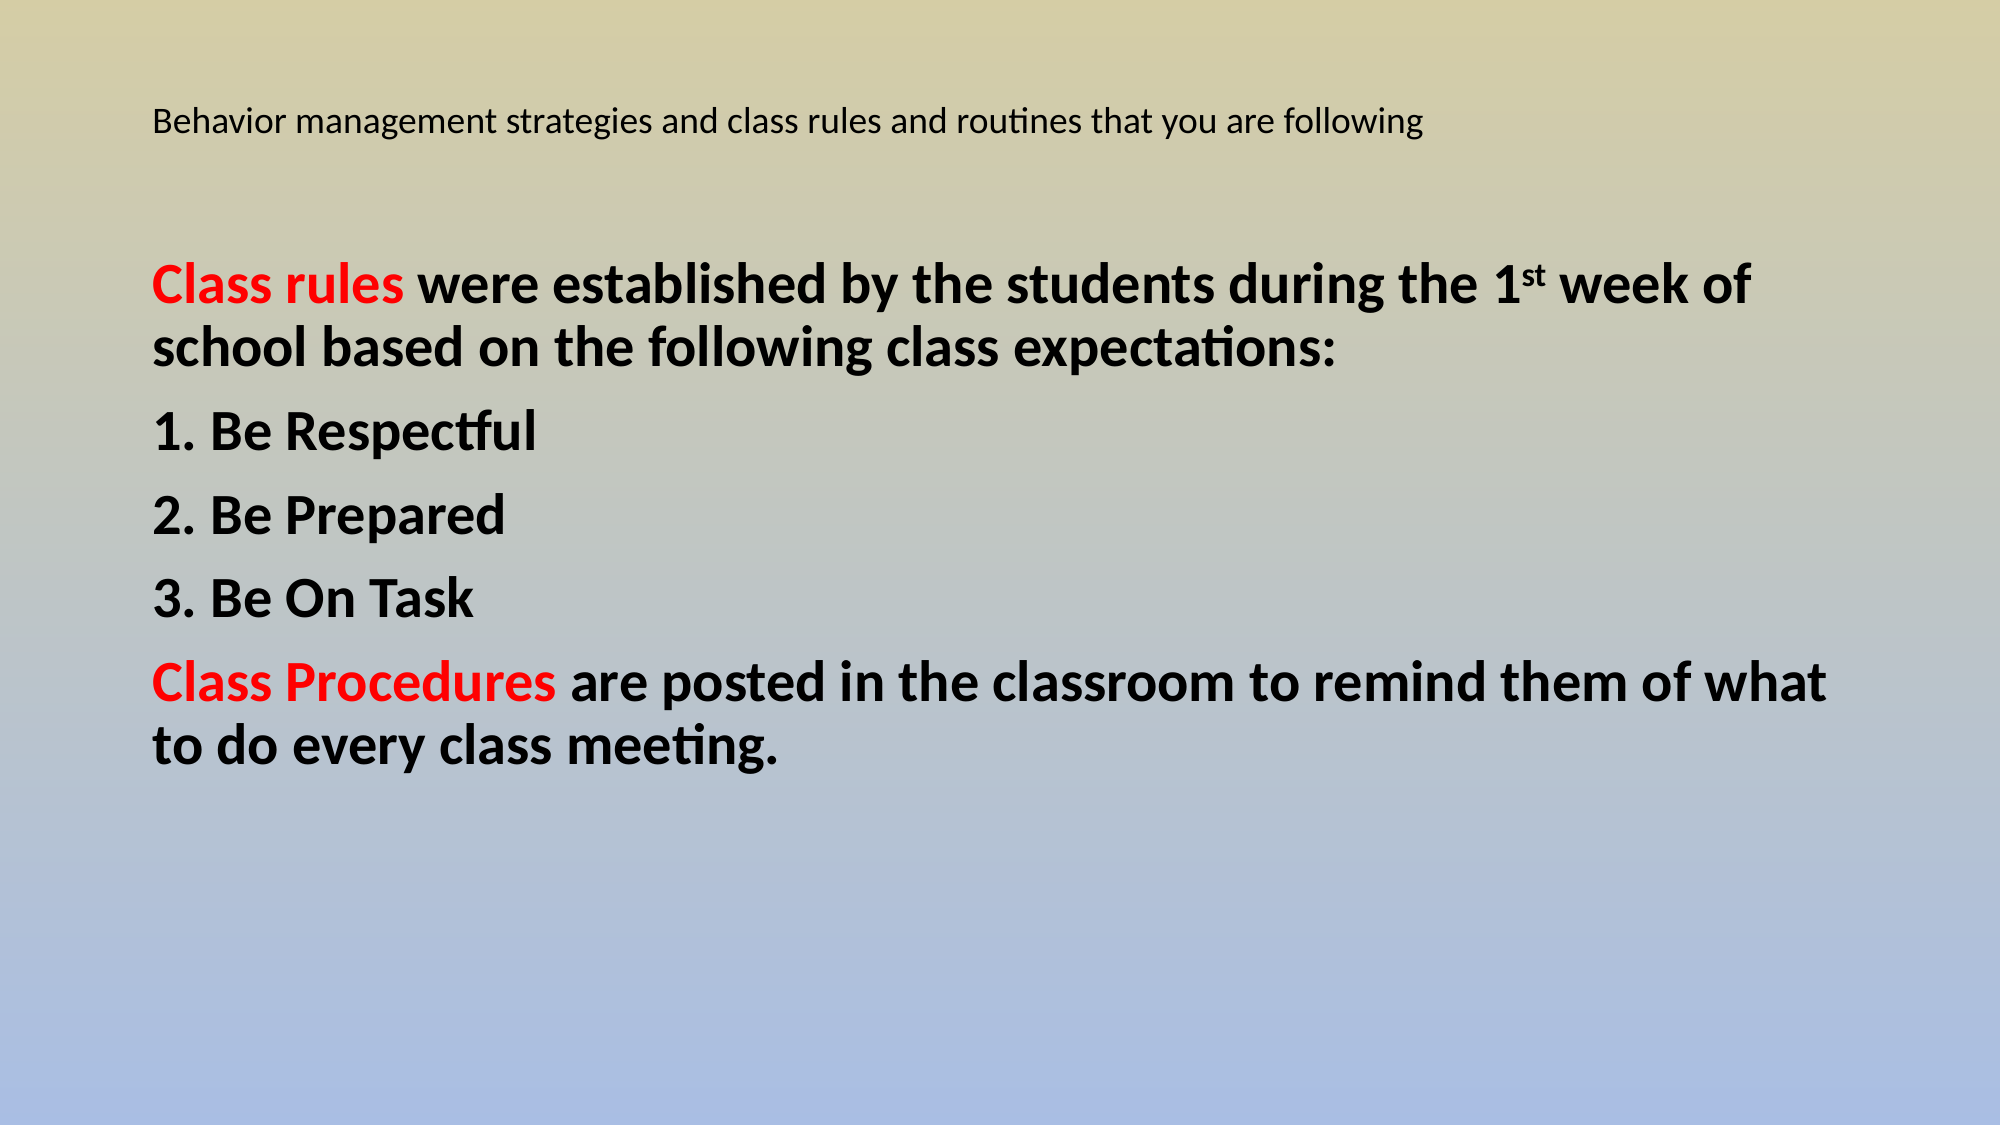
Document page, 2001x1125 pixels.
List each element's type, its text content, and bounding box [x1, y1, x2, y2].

list Class rules were established by the students during the 1st week of school based on the following class expectations: 1. Be Respectful 2. Be Prepared 3. Be On Task Class Procedures are posted in the classroom to remind them of what to do every class meeting. [137, 246, 1863, 961]
title Behavior management strategies and class rules and routines that you are following [137, 12, 1863, 231]
